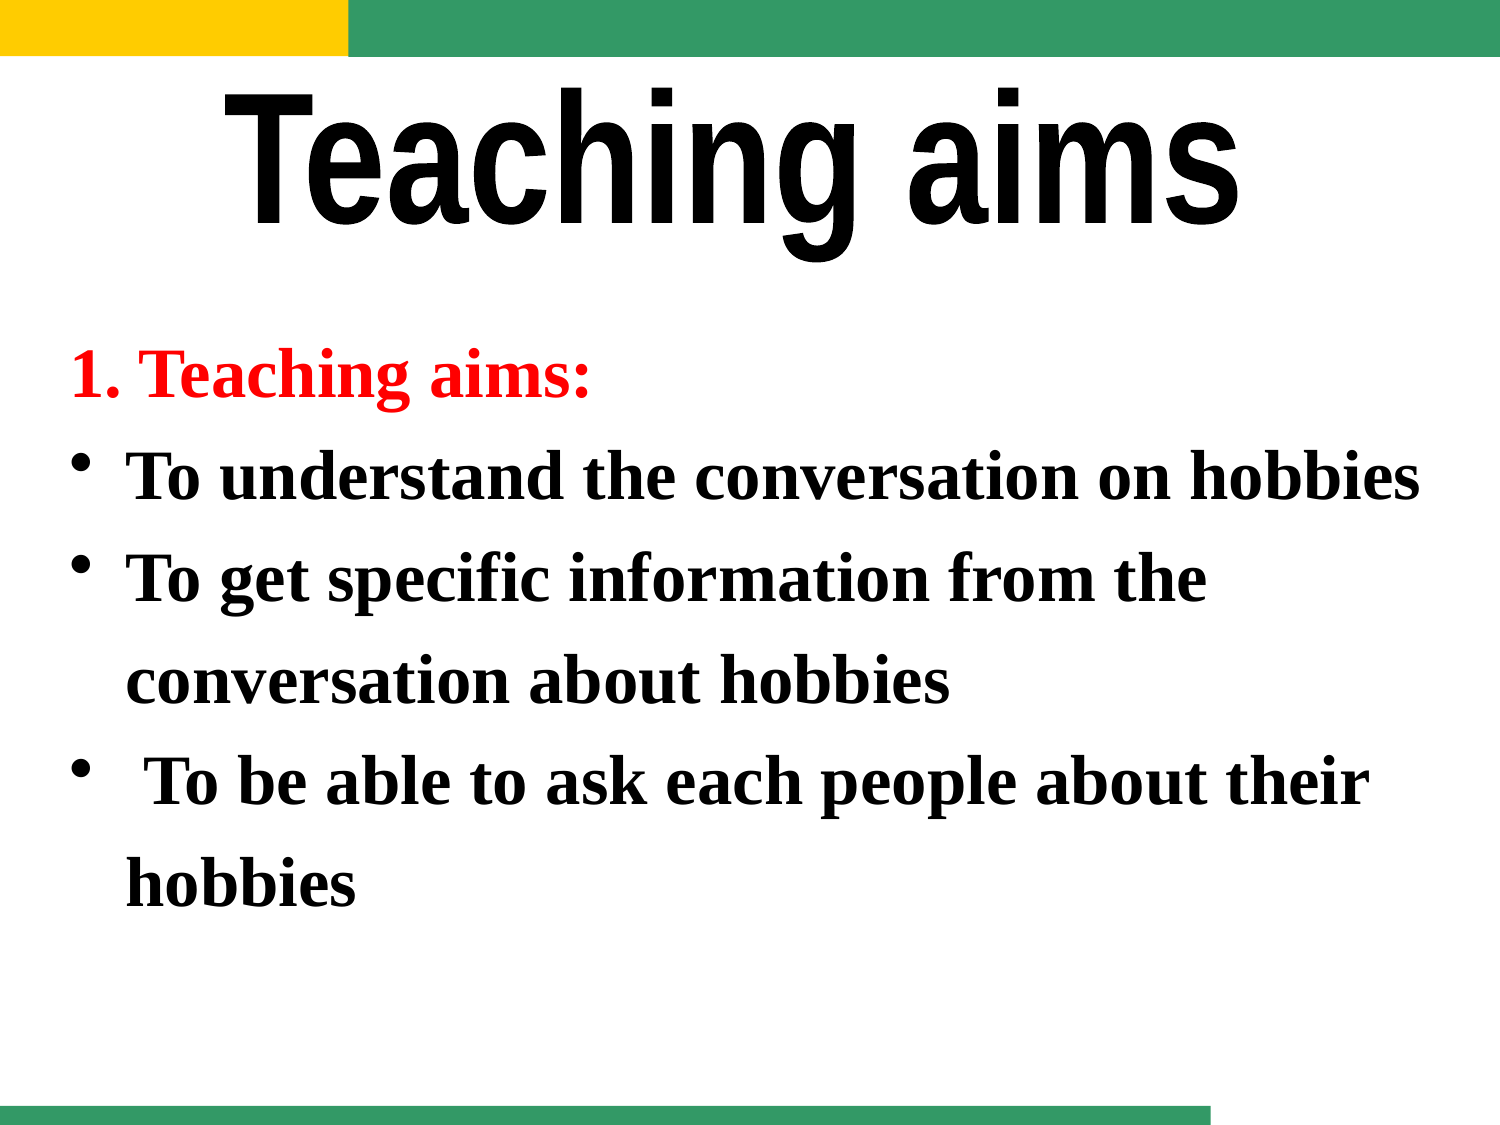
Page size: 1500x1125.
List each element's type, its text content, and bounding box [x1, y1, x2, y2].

text_box 1. Teaching aims: To understand the conversation on hobbies To get specific information from the conversation about hobbies To be able to ask each people about their hobbies [50, 299, 1450, 931]
